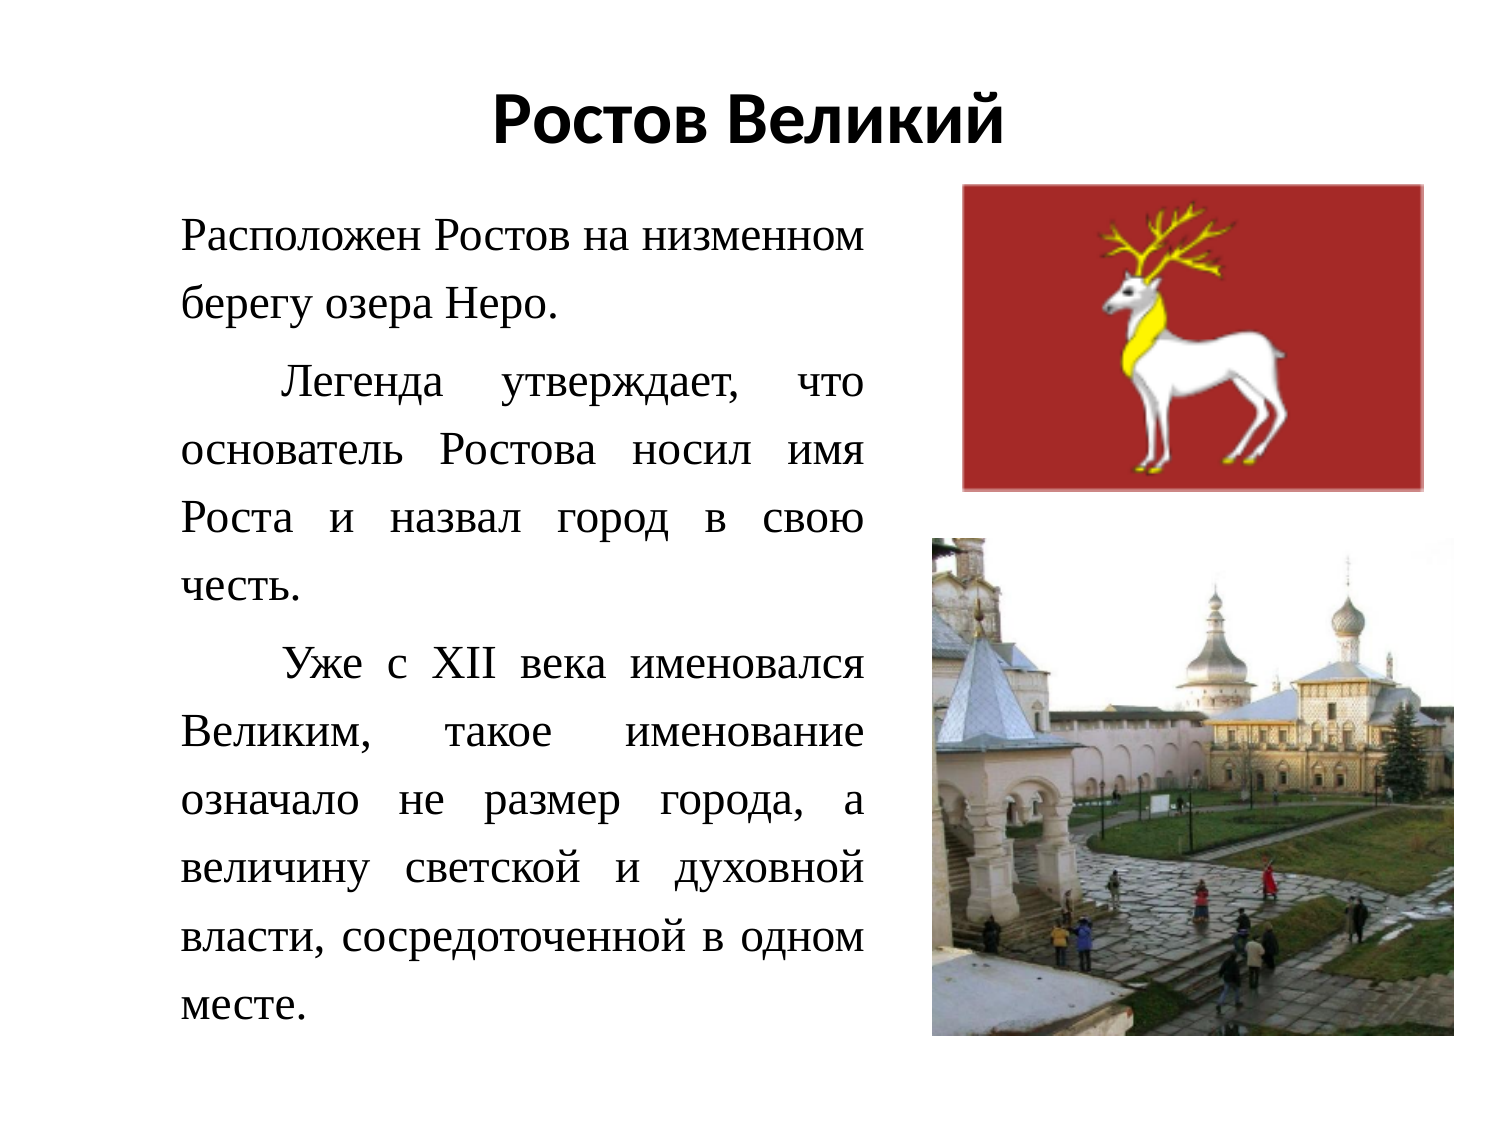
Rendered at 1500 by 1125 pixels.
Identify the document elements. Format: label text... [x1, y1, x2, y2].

picture [962, 184, 1424, 492]
picture [931, 538, 1455, 1037]
list Расположен Ростов на низменном берегу озера Неро. Легенда утверждает, что основатель Ростова носил имя Роста и назвал город в свою честь. Уже с XII века именовался Великим, такое именование означало не размер города, а величину светской и духовной власти, сосредоточенной в одном месте. [165, 184, 880, 1047]
title Ростов Великий [165, 42, 1335, 185]
